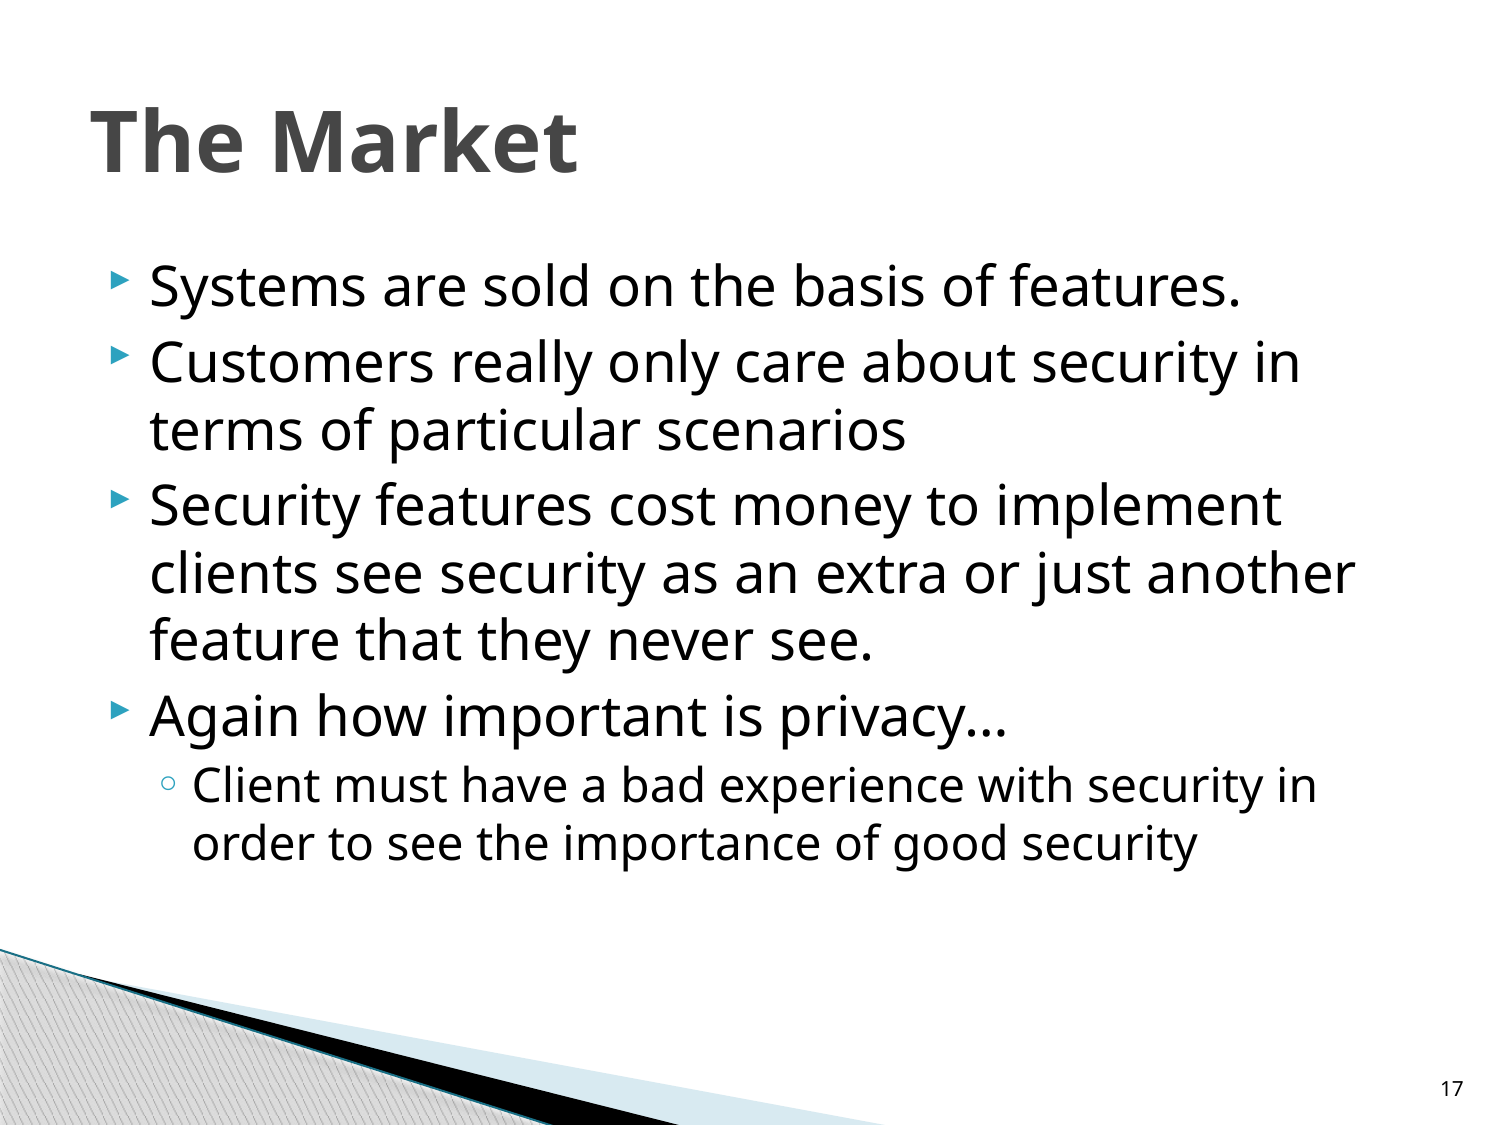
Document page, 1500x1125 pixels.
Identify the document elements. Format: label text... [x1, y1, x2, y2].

slide_number 17 [1418, 1051, 1479, 1112]
title The Market [75, 45, 1425, 233]
list Systems are sold on the basis of features. Customers really only care about security in terms of particular scenarios Security features cost money to implement clients see security as an extra or just another feature that they never see. Again how important is privacy… Client must have a bad experience with security in order to see the importance of good security [75, 243, 1425, 986]
